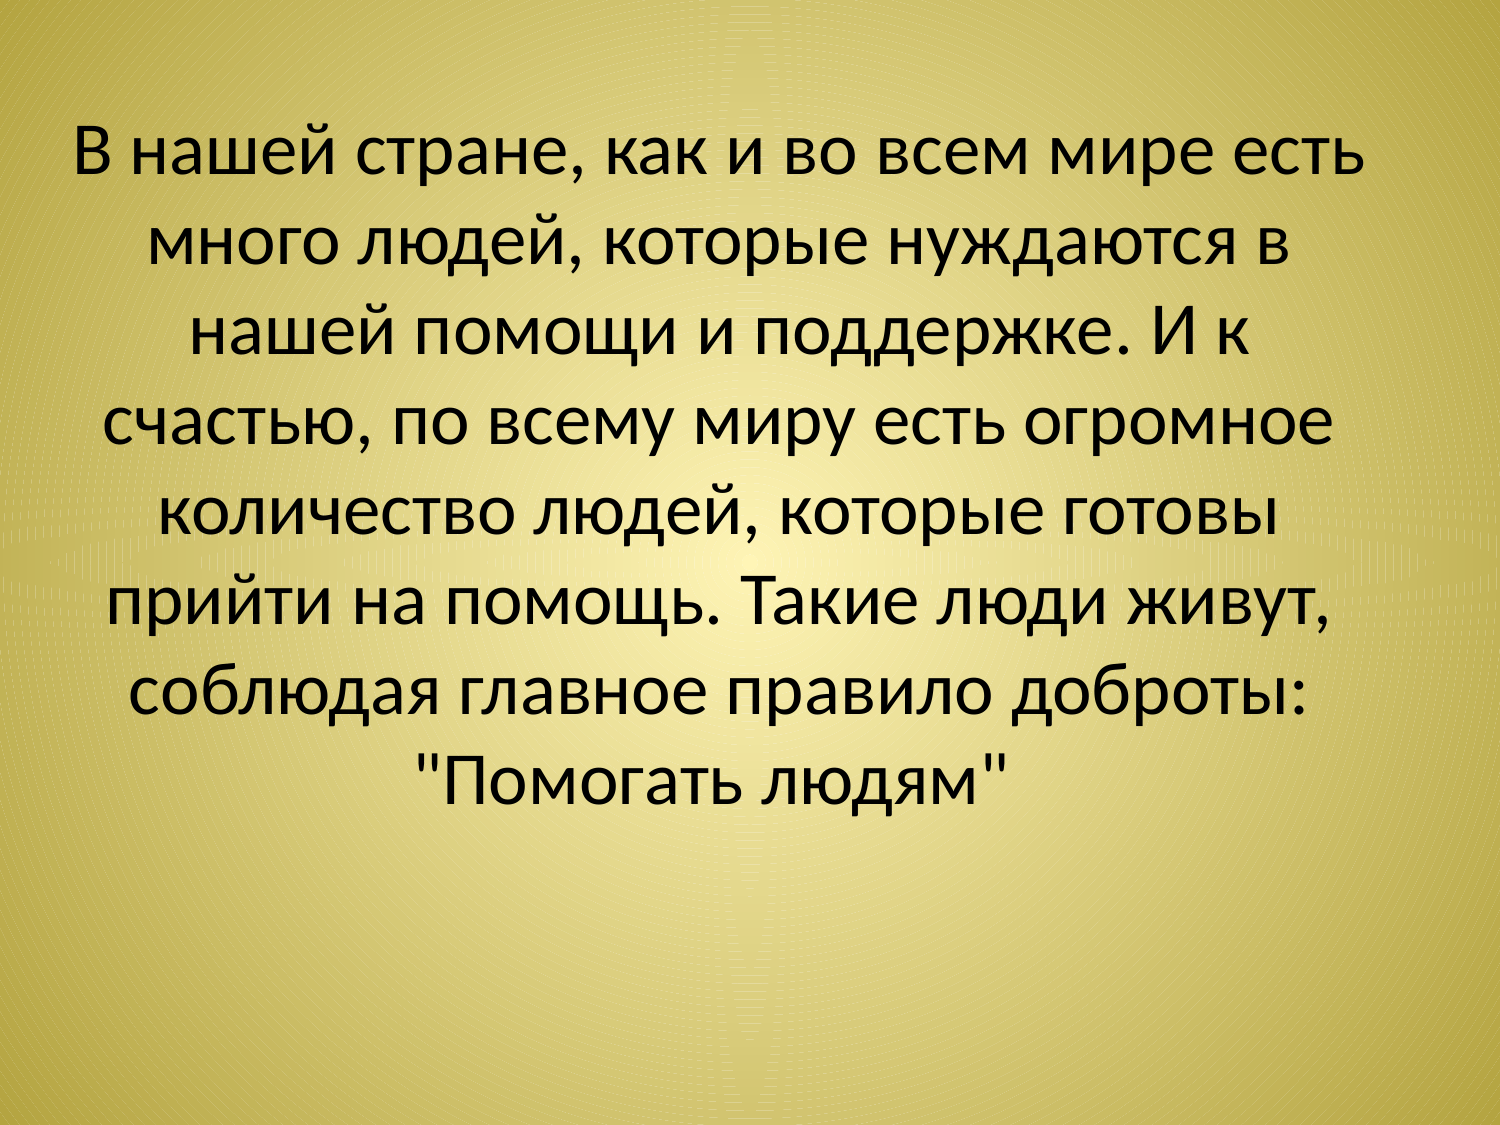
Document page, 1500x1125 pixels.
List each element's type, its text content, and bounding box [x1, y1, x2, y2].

title В нашей стране, как и во всем мире есть много людей, которые нуждаются в нашей помощи и поддержке. И к счастью, по всему миру есть огромное количество людей, которые готовы прийти на помощь. Такие люди живут, соблюдая главное правило доброты: "Помогать людям" [44, 363, 1395, 556]
